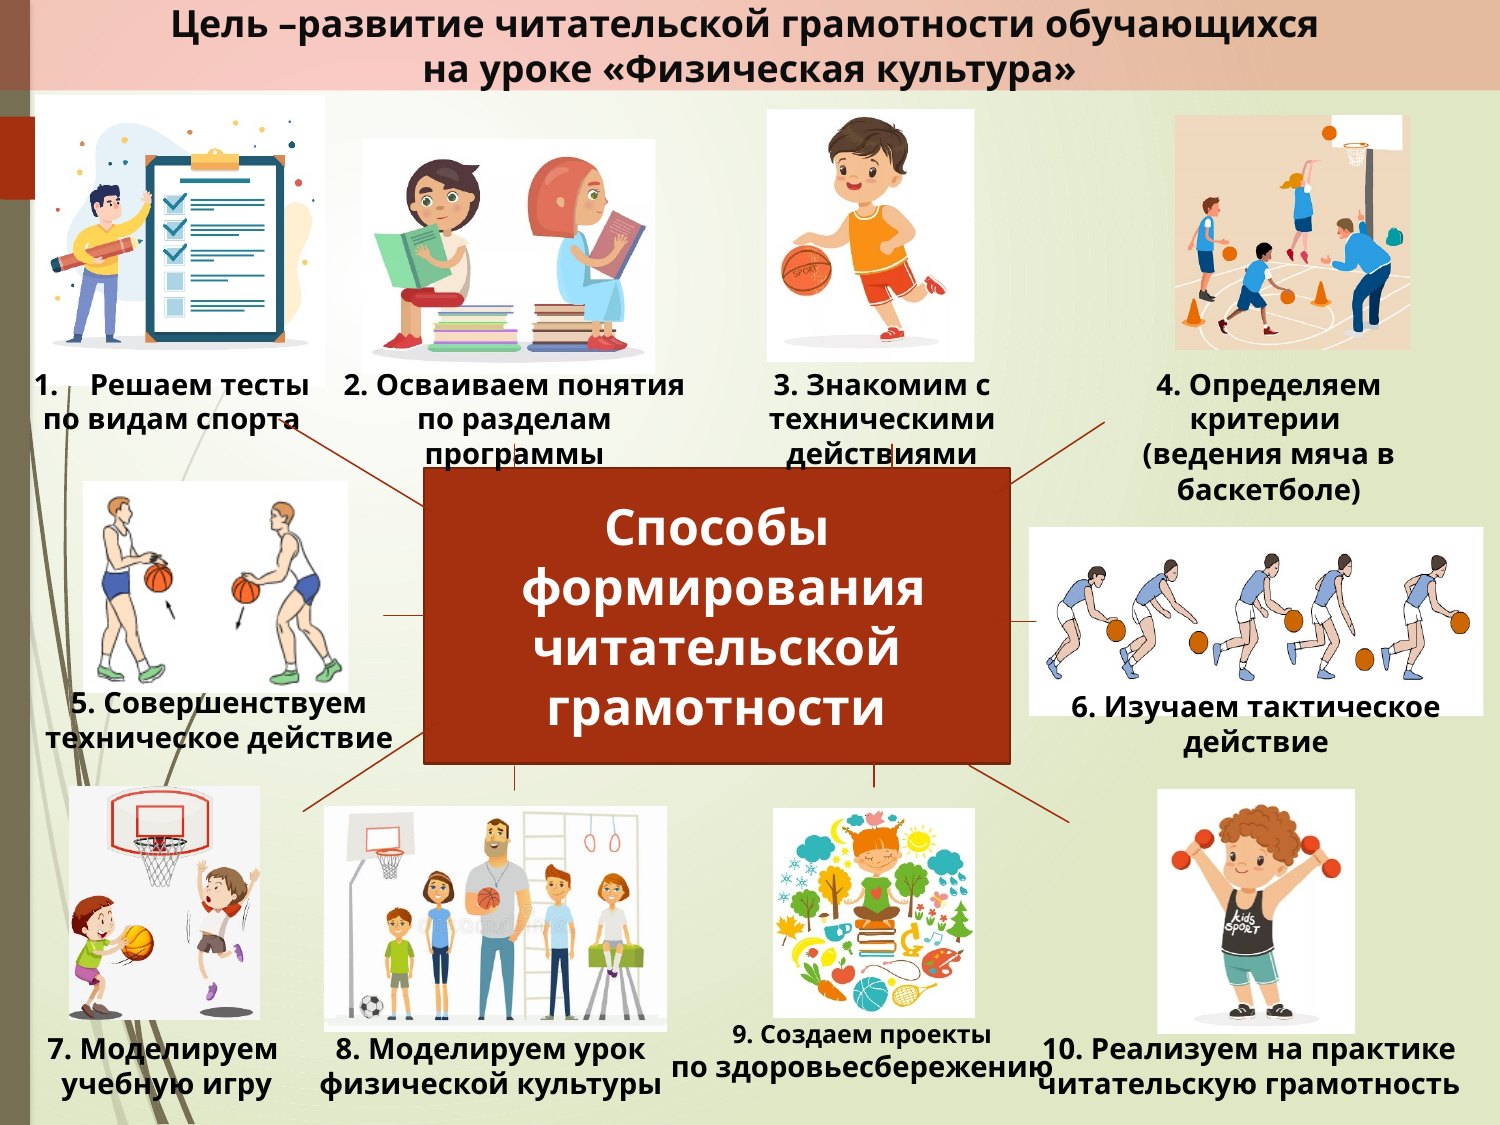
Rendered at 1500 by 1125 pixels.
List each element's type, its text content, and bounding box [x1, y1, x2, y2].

picture [82, 481, 349, 693]
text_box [278, 418, 432, 512]
text_box 7. Моделируем учебную игру [0, 1023, 278, 1108]
picture [773, 808, 975, 1018]
text_box 10. Реализуем на практике читательскую грамотность [1015, 1023, 1483, 1108]
picture [323, 806, 668, 1033]
text_box 5. Совершенствуем техническое действие [19, 677, 420, 763]
picture [1174, 114, 1411, 351]
text_box Решаем тесты по видам спорта [0, 358, 372, 444]
text_box 2. Осваиваем понятия по разделам программы [372, 358, 695, 479]
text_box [968, 765, 1070, 823]
picture [1157, 789, 1356, 1034]
text_box 9. Создаем проекты по здоровьесбережению [655, 1011, 1069, 1091]
picture [361, 139, 656, 374]
picture [35, 95, 325, 386]
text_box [995, 422, 1105, 494]
text_box 8. Моделируем урок физической культуры [278, 1023, 703, 1108]
text_box 6. Изучаем тактическое действие [1033, 725, 1479, 766]
text_box Способы формирования читательской грамотности [423, 479, 1011, 765]
picture [68, 786, 261, 1020]
text_box 4. Определяем критерии (ведения мяча в баскетболе) [1068, 358, 1470, 514]
picture [766, 108, 975, 362]
text_box 3. Знакомим с техническими действиями [695, 358, 1068, 479]
picture [1028, 526, 1484, 717]
text_box Цель –развитие читательской грамотности обучающихся на уроке «Физическая культура» [0, 0, 1500, 92]
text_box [302, 723, 438, 812]
